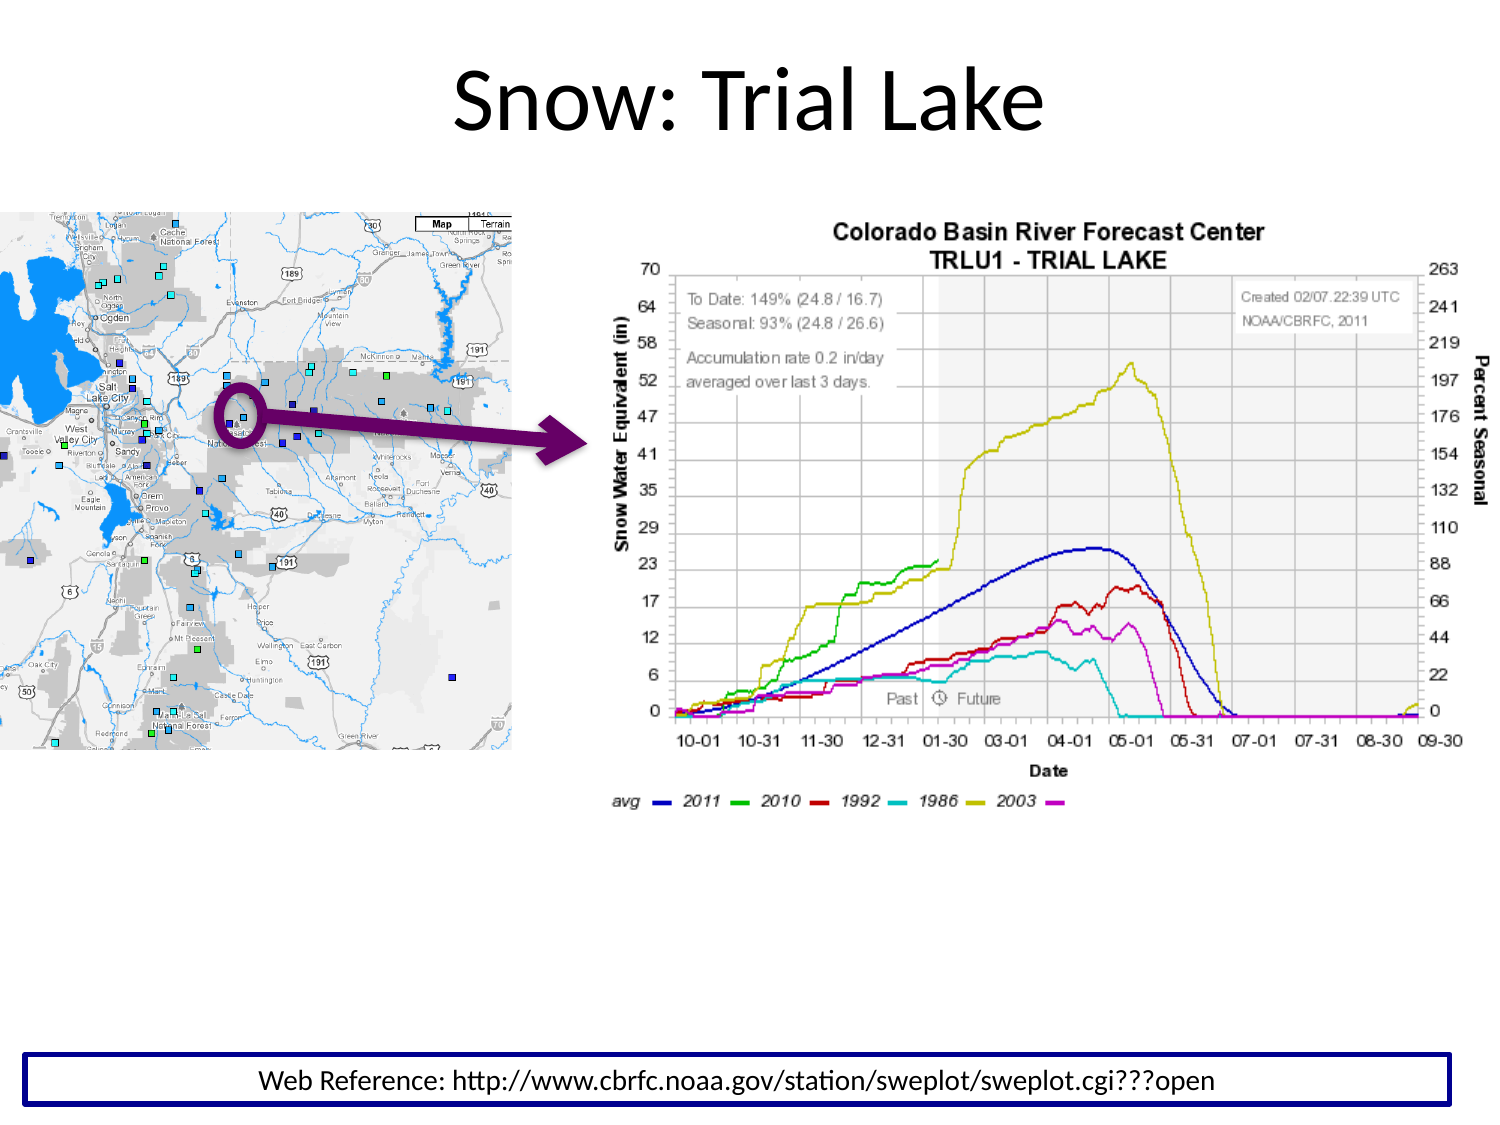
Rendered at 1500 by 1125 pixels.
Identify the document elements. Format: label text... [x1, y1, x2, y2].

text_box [262, 415, 588, 444]
picture [599, 212, 1500, 813]
text_box Web Reference: http://www.cbrfc.noaa.gov/station/sweplot/sweplot.cgi???open [24, 1054, 1450, 1105]
picture [0, 212, 512, 751]
title Snow: Trial Lake [74, 0, 1426, 188]
